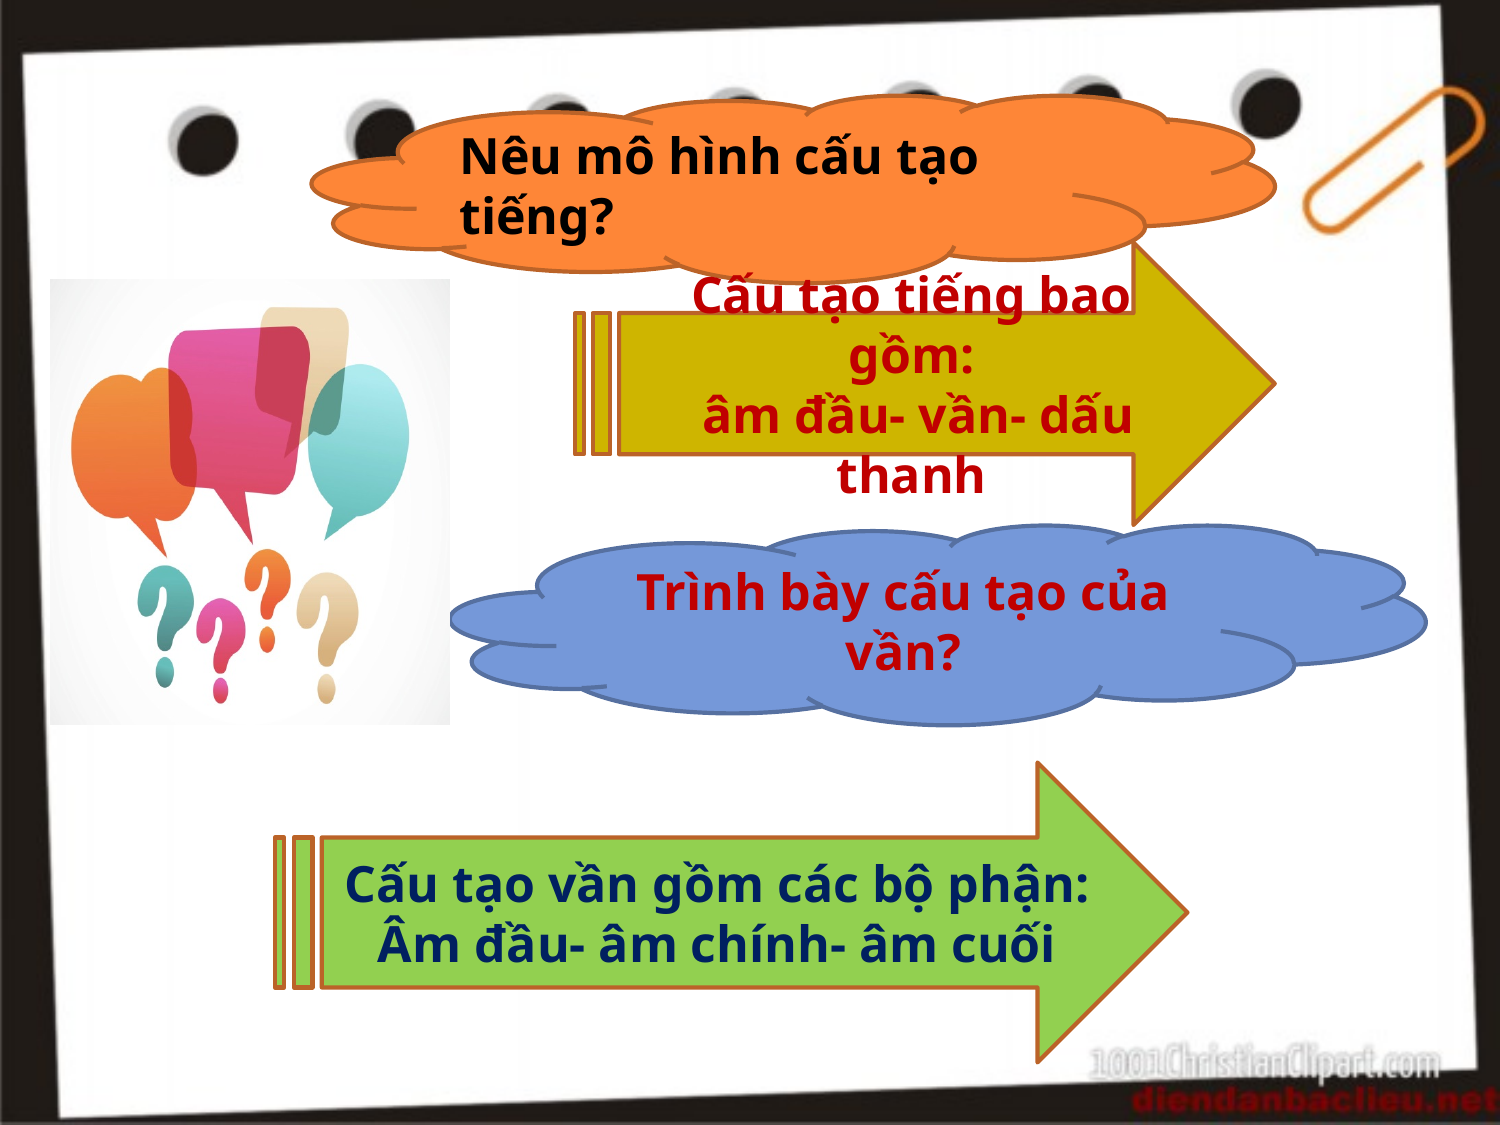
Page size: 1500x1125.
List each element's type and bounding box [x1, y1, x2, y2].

picture [49, 279, 451, 726]
list [0, 0, 1500, 1125]
